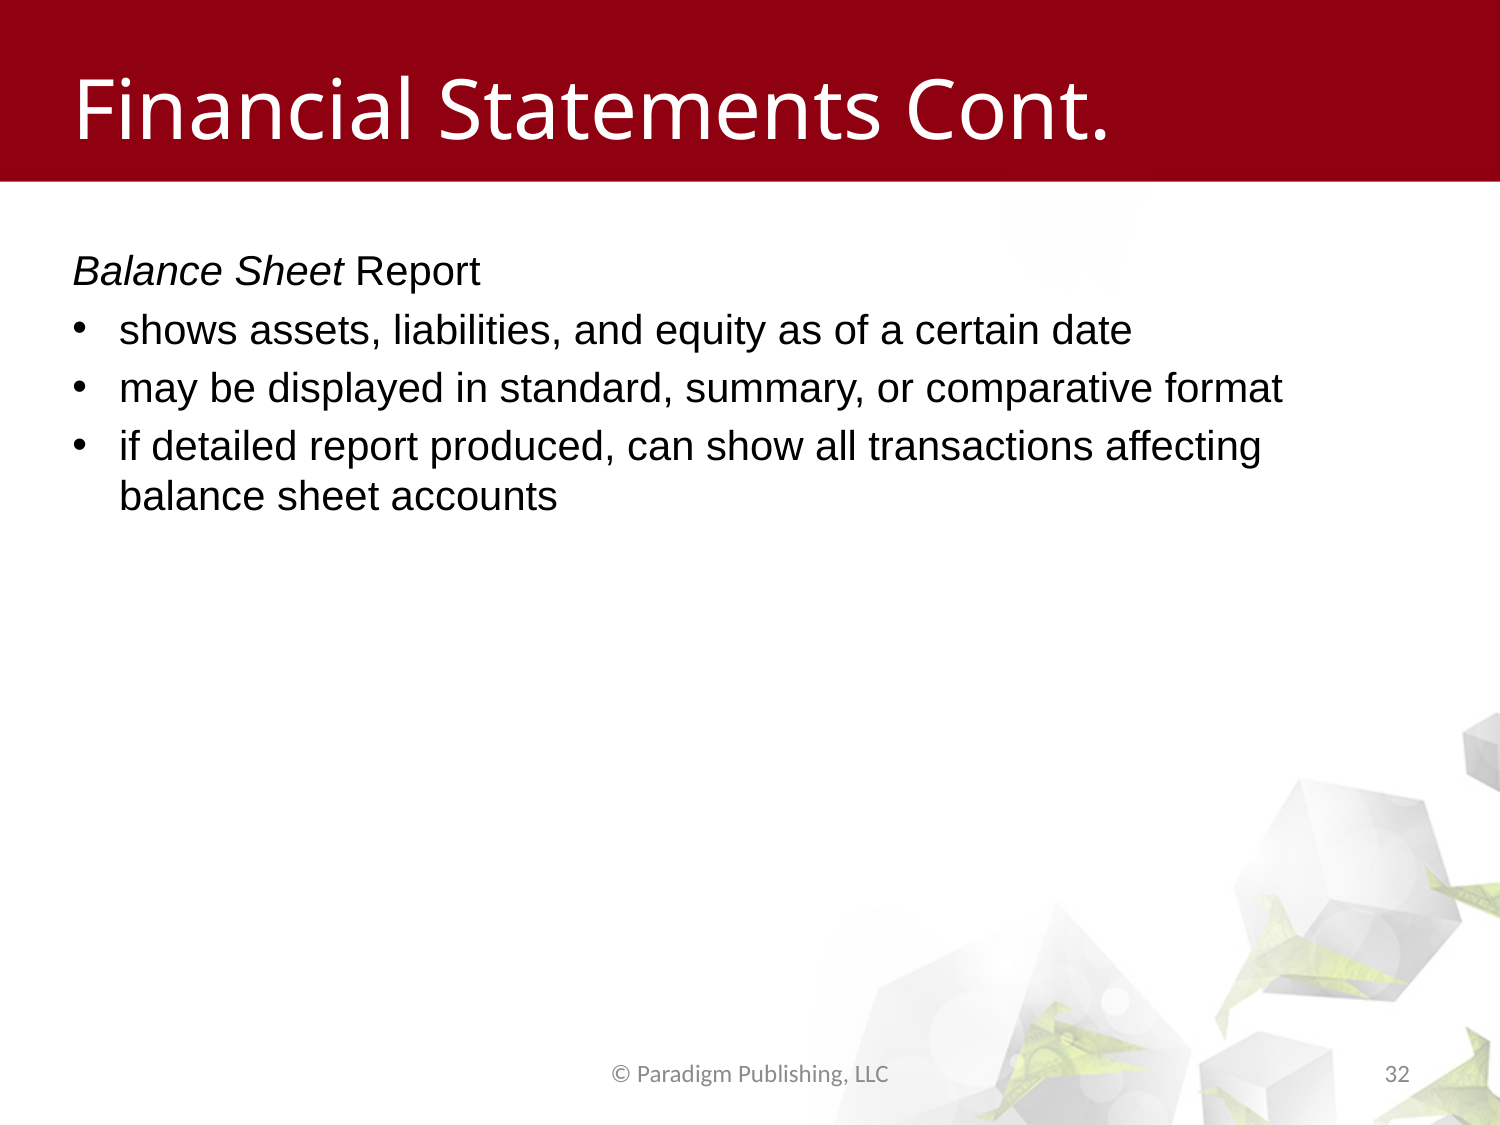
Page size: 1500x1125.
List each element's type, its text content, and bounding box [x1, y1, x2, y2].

list Balance Sheet Report shows assets, liabilities, and equity as of a certain date may be displayed in standard, summary, or comparative format if detailed report produced, can show all transactions affecting balance sheet accounts [57, 236, 1345, 1000]
picture [0, 0, 1500, 1125]
title Financial Statements Cont. [57, 48, 1345, 207]
slide_number 32 [1074, 1042, 1425, 1103]
footer © Paradigm Publishing, LLC [512, 1042, 988, 1103]
